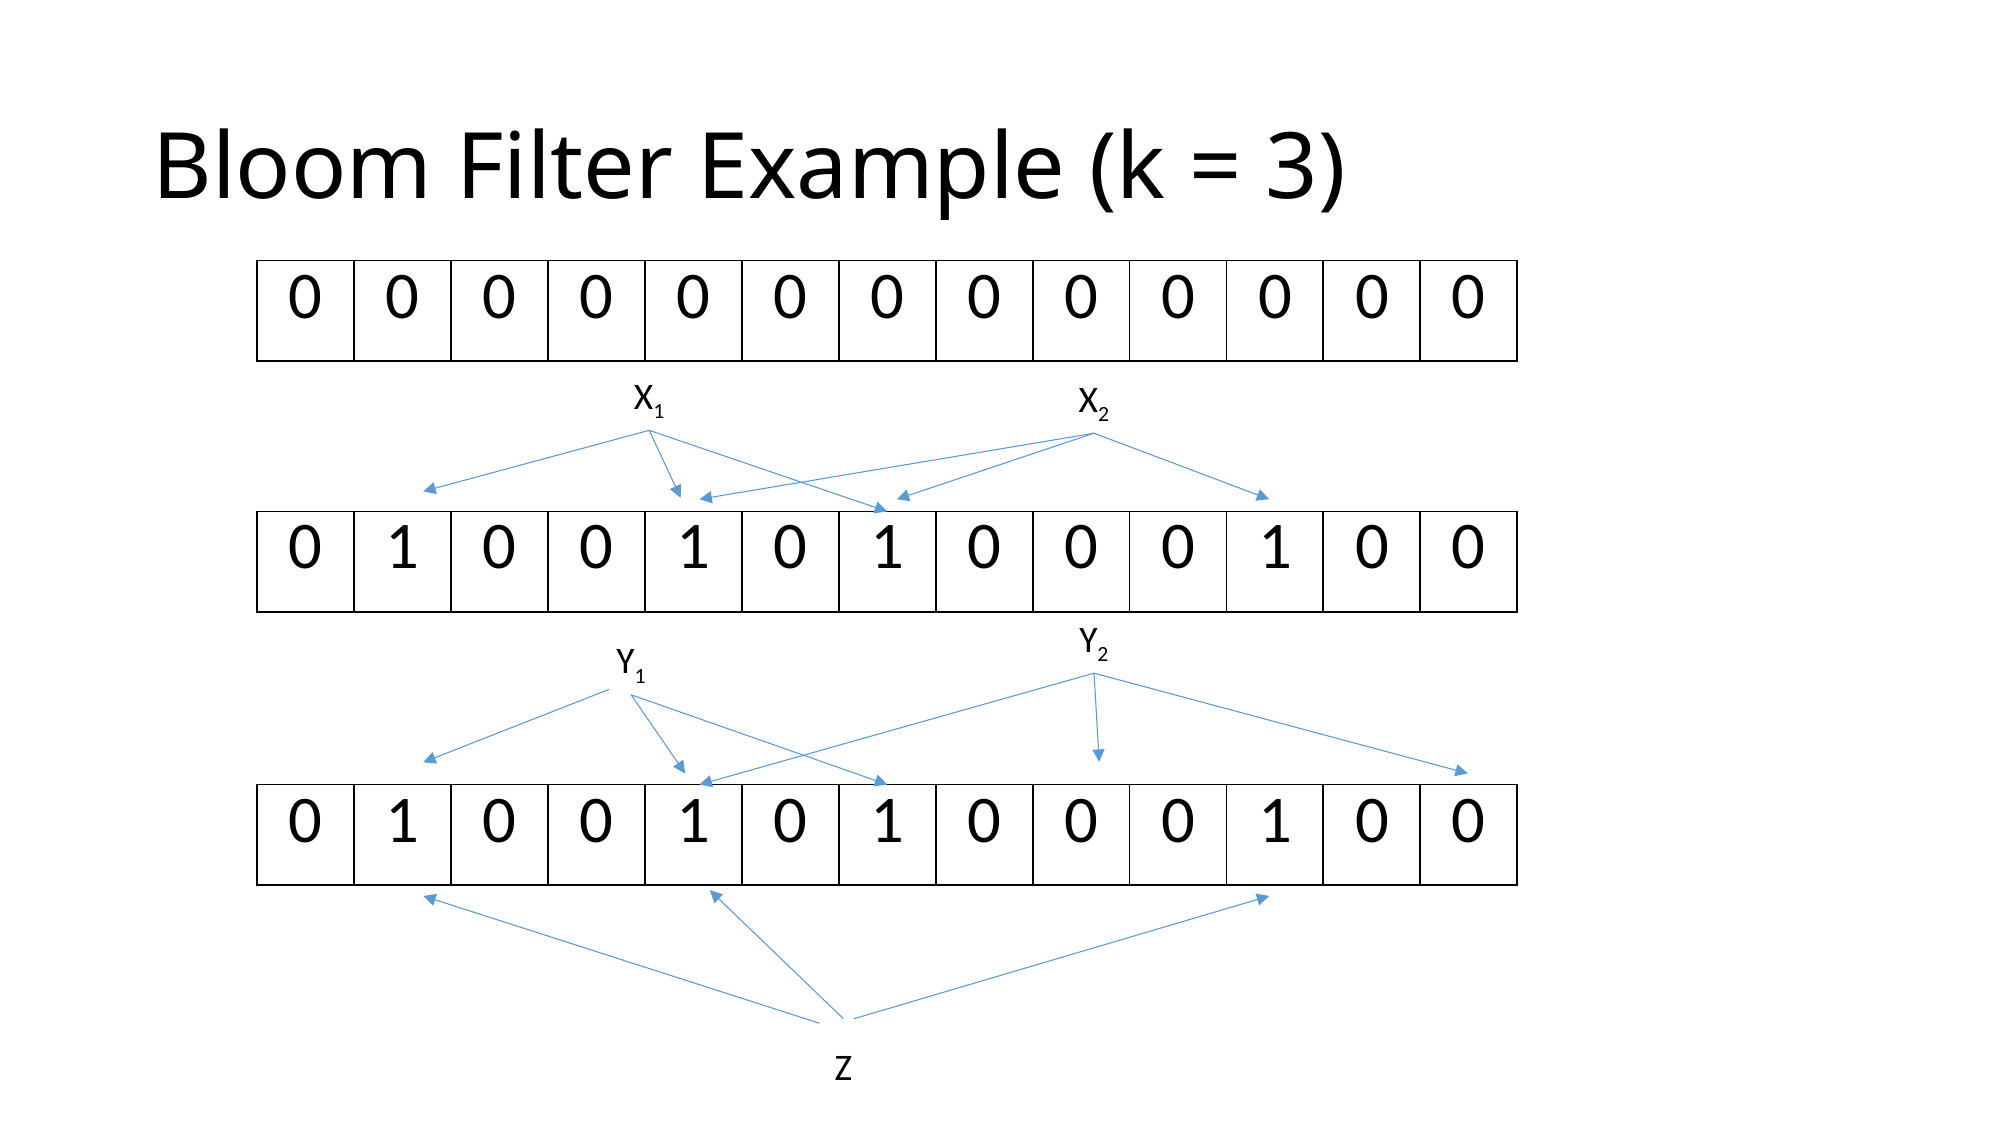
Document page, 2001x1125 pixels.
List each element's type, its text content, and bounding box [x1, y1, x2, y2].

table_header 0 [743, 785, 838, 884]
table_header 1 [646, 785, 741, 884]
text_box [709, 890, 844, 1019]
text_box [853, 896, 1270, 1019]
table_header 0 [1421, 785, 1516, 884]
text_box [1094, 667, 1468, 774]
table_header 0 [258, 261, 353, 360]
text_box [1093, 427, 1270, 500]
title Bloom Filter Example (k = 3) [137, 59, 1863, 278]
table_header 0 [549, 512, 644, 611]
text_box Z [819, 1035, 867, 1096]
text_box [423, 689, 609, 763]
table_header 0 [258, 512, 353, 611]
table_header 0 [937, 785, 1032, 884]
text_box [423, 896, 820, 1024]
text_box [699, 427, 896, 500]
table_header 0 [743, 512, 838, 611]
table_header 1 [646, 512, 741, 611]
table_header 0 [840, 261, 935, 360]
table_header 1 [840, 512, 935, 611]
table_header 0 [1324, 512, 1419, 611]
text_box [423, 424, 649, 492]
table_header 0 [549, 785, 644, 884]
table_header 0 [1227, 261, 1322, 360]
table_header 1 [1227, 512, 1322, 611]
table_header 0 [1034, 785, 1129, 884]
text_box Y2 [1064, 607, 1124, 667]
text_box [631, 689, 699, 785]
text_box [699, 667, 1095, 785]
table_header 0 [355, 261, 450, 360]
table_header 0 [937, 261, 1032, 360]
table_header 0 [452, 785, 547, 884]
text_box X2 [1063, 367, 1125, 427]
table_header 0 [937, 512, 1032, 611]
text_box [896, 427, 1093, 500]
table_header 0 [1034, 512, 1129, 611]
table_header 0 [1130, 261, 1226, 360]
table_header 1 [355, 785, 450, 884]
table_header 1 [840, 785, 935, 884]
table_header 0 [1421, 261, 1516, 360]
table_header 0 [1324, 785, 1419, 884]
table_header 0 [1324, 261, 1419, 360]
table_header 0 [1421, 512, 1516, 611]
text_box Y1 [601, 628, 661, 695]
table_header 0 [743, 261, 838, 360]
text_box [649, 424, 888, 512]
table_header 0 [258, 785, 353, 884]
text_box X1 [619, 364, 680, 424]
table_header 0 [646, 261, 741, 360]
table_header 0 [549, 261, 644, 360]
table_header 0 [1130, 785, 1226, 884]
table_header 1 [1227, 785, 1322, 884]
table_header 0 [452, 512, 547, 611]
table_header 0 [1034, 261, 1129, 360]
table_header 0 [1130, 512, 1226, 611]
table_header 0 [452, 261, 547, 360]
table_header 1 [355, 512, 450, 611]
